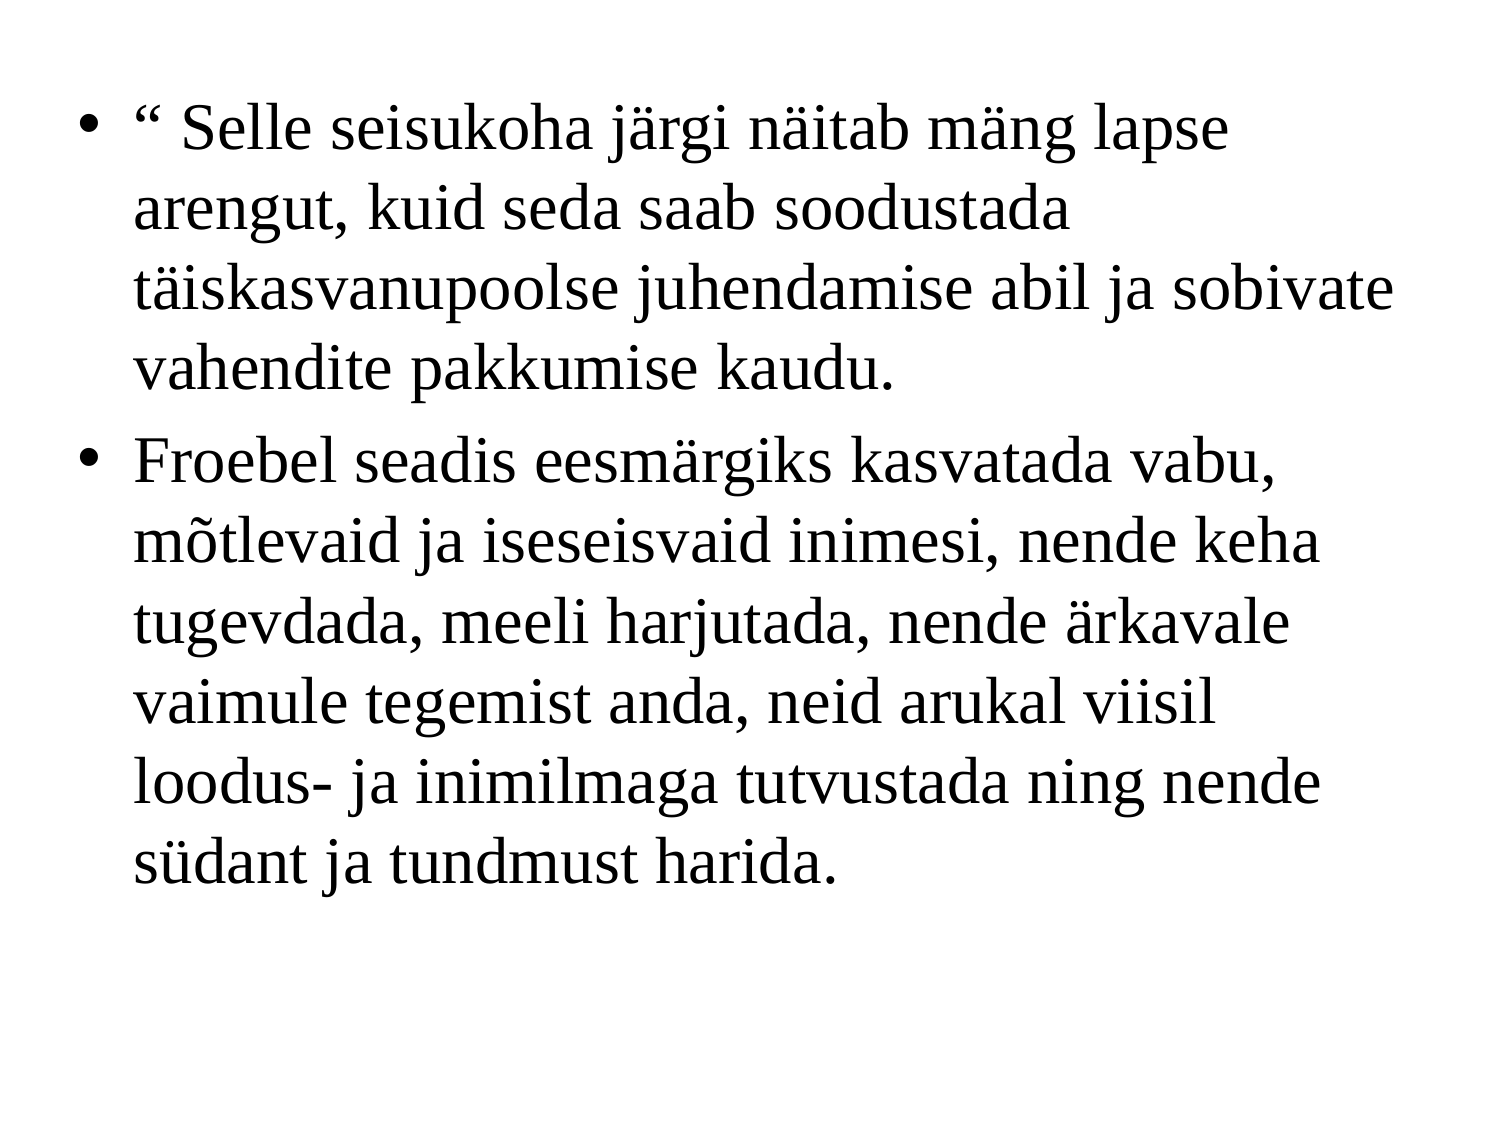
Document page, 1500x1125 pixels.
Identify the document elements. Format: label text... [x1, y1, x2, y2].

list “ Selle seisukoha järgi näitab mäng lapse arengut, kuid seda saab soodustada täiskasvanupoolse juhendamise abil ja sobivate vahendite pakkumise kaudu. Froebel seadis eesmärgiks kasvatada vabu, mõtlevaid ja iseseisvaid inimesi, nende keha tugevdada, meeli harjutada, nende ärkavale vaimule tegemist anda, neid arukal viisil loodus- ja inimilmaga tutvustada ning nende südant ja tundmust harida. [62, 75, 1425, 1005]
